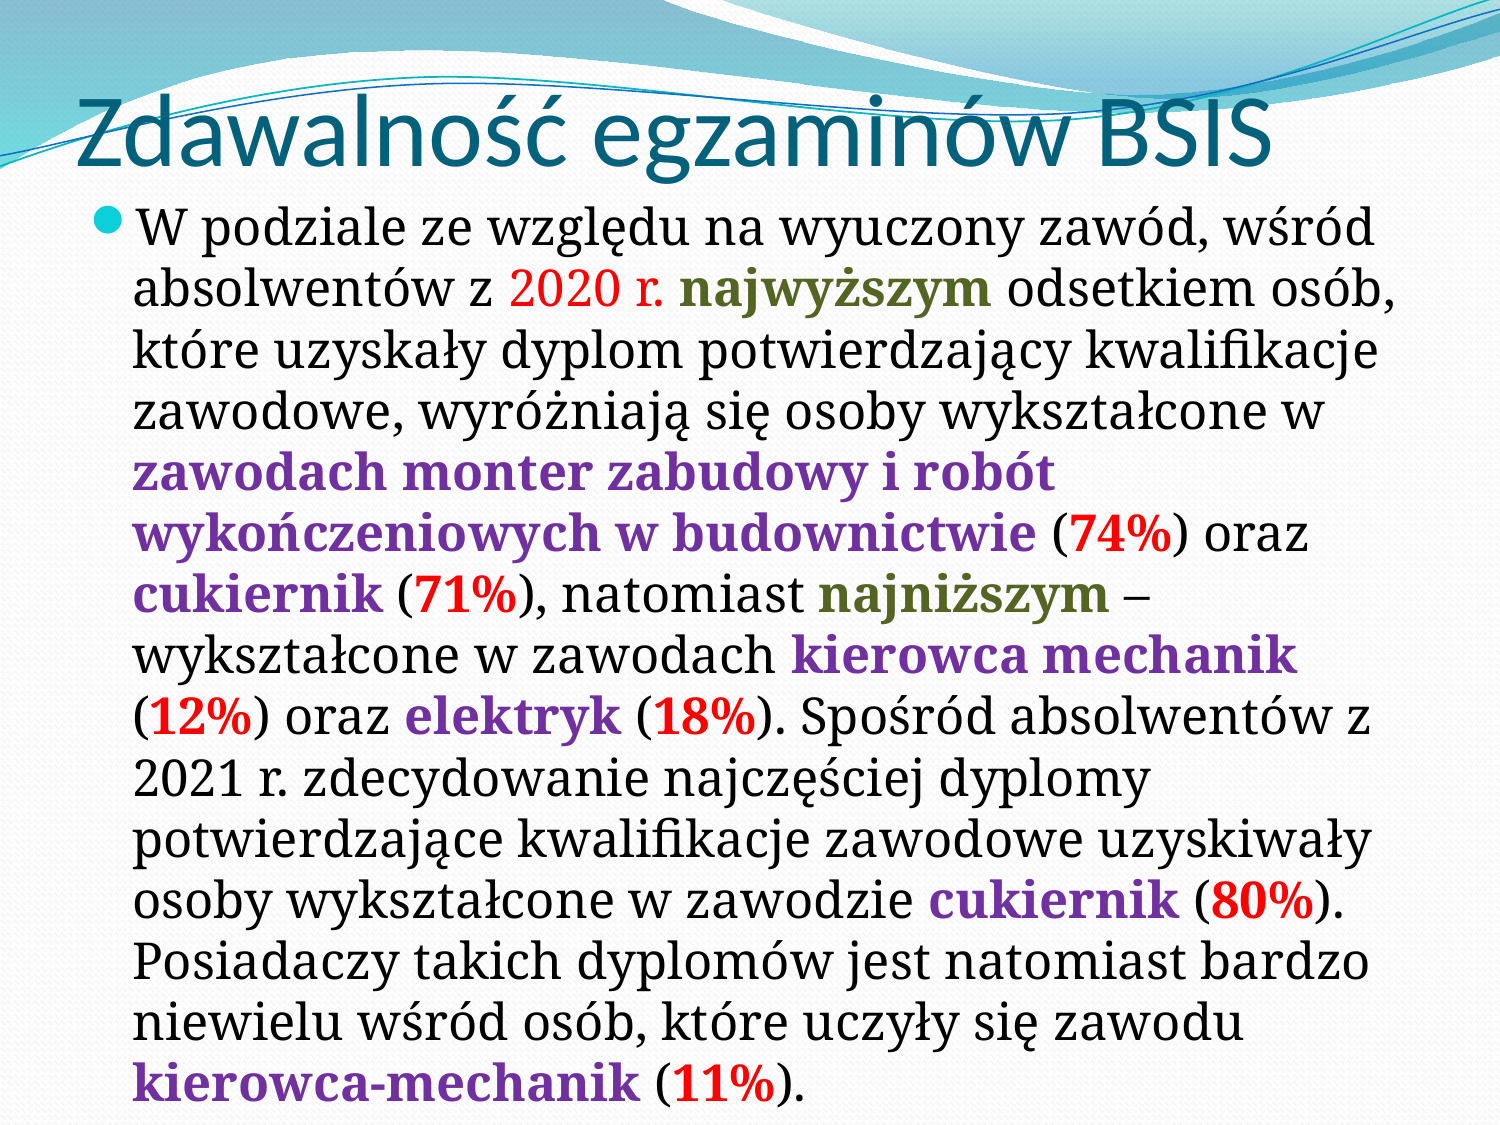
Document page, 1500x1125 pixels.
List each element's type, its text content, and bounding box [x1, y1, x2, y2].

title Zdawalność egzaminów BSIS [75, 0, 1425, 188]
list W podziale ze względu na wyuczony zawód, wśród absolwentów z 2020 r. najwyższym odsetkiem osób, które uzyskały dyplom potwierdzający kwalifikacje zawodowe, wyróżniają się osoby wykształcone w zawodach monter zabudowy i robót wykończeniowych w budownictwie (74%) oraz cukiernik (71%), natomiast najniższym – wykształcone w zawodach kierowca mechanik (12%) oraz elektryk (18%). Spośród absolwentów z 2021 r. zdecydowanie najczęściej dyplomy potwierdzające kwalifikacje zawodowe uzyskiwały osoby wykształcone w zawodzie cukiernik (80%). Posiadaczy takich dyplomów jest natomiast bardzo niewielu wśród osób, które uczyły się zawodu kierowca-mechanik (11%). [75, 188, 1425, 1125]
